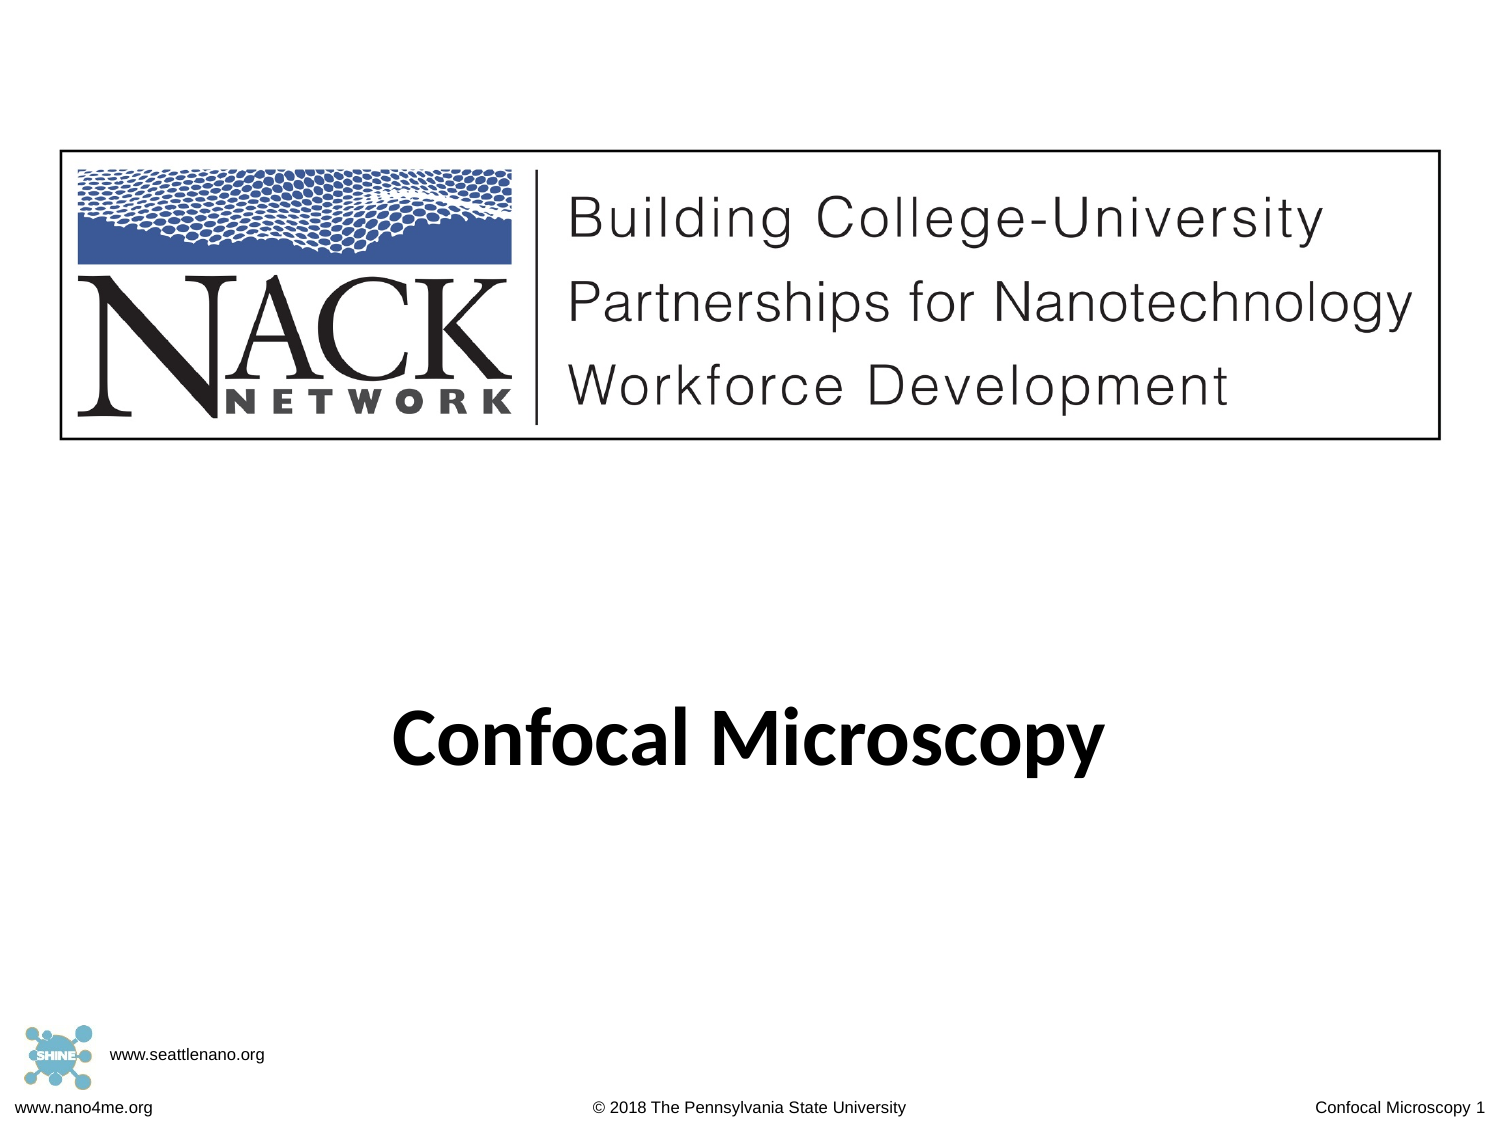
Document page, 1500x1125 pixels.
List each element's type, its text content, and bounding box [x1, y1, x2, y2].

picture [24, 1025, 96, 1090]
picture [37, 126, 1463, 463]
text_box Confocal Microscopy [112, 675, 1388, 917]
